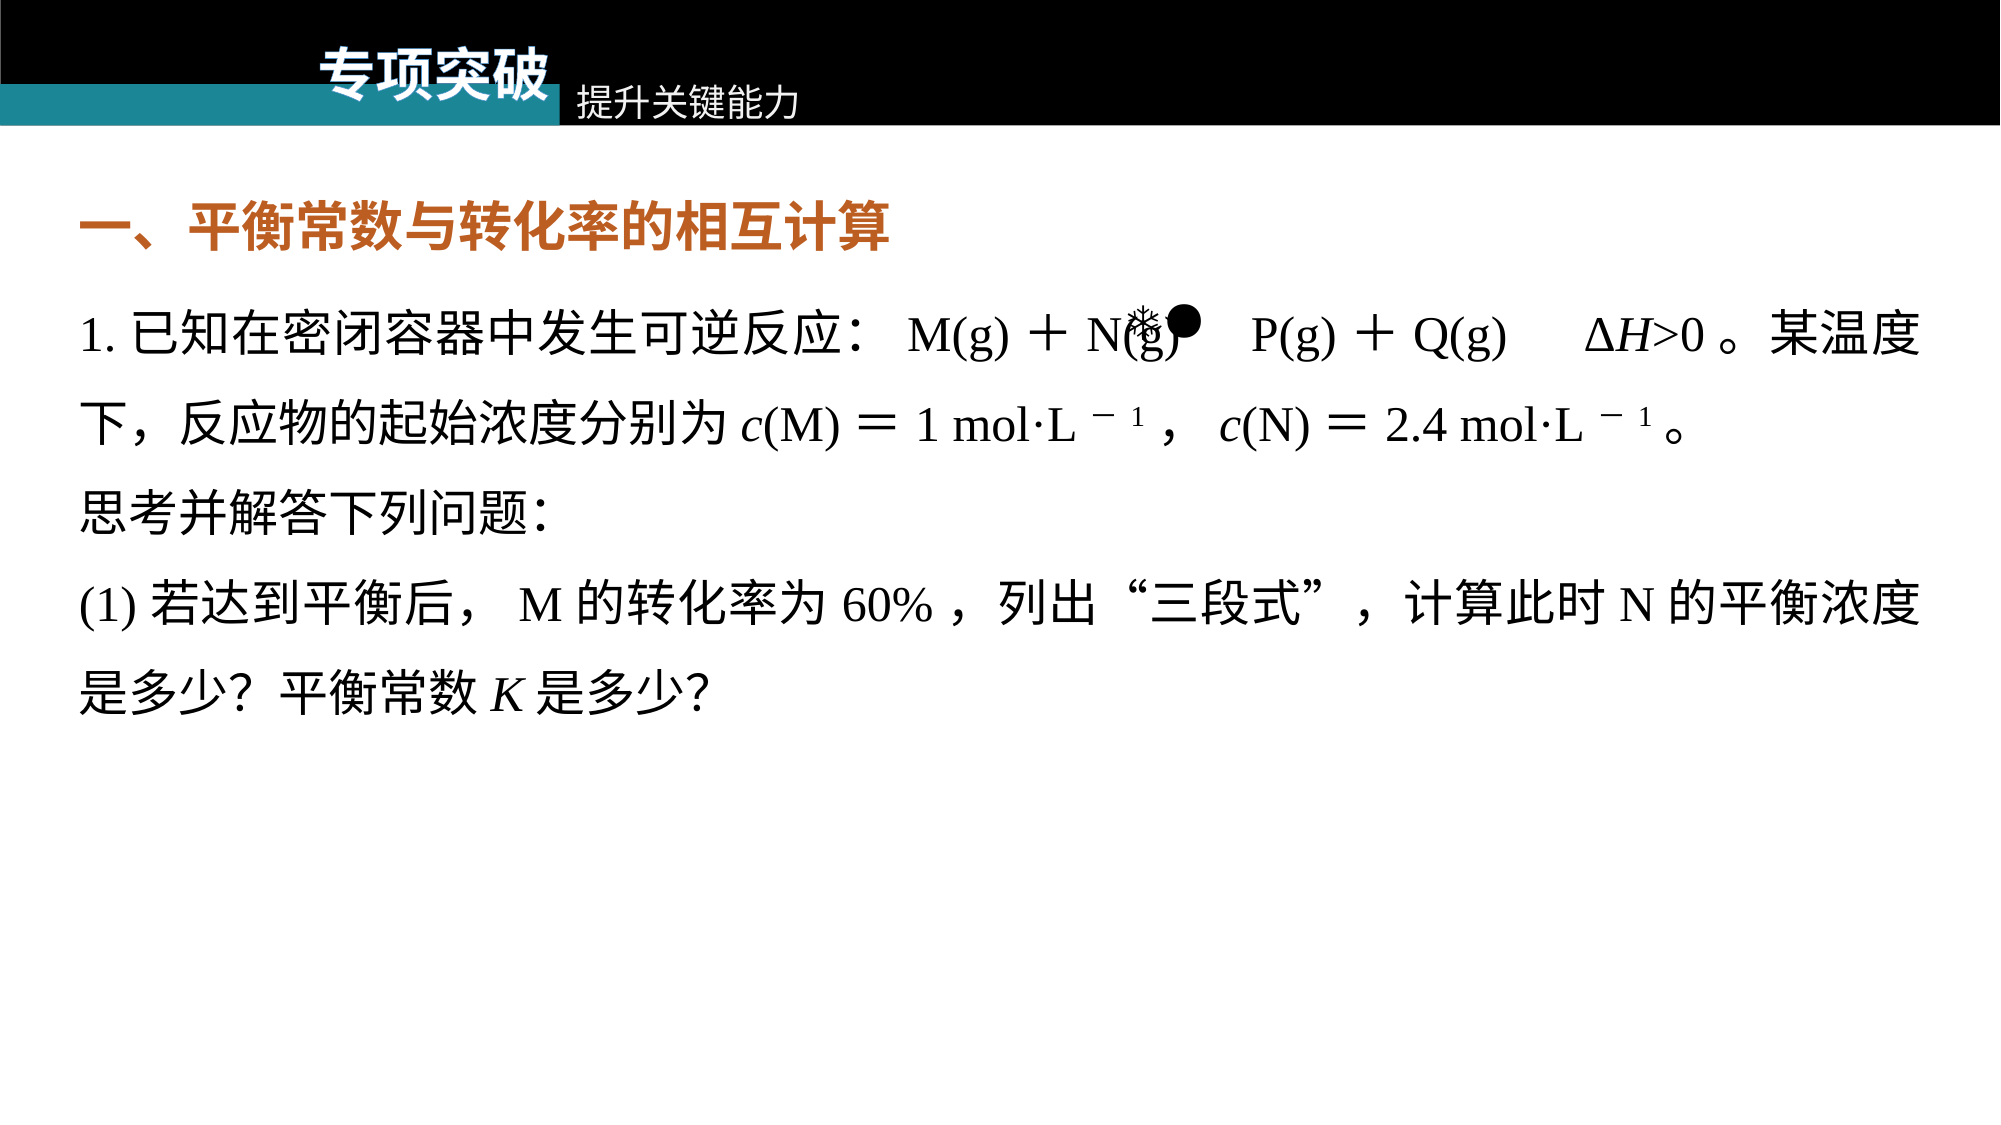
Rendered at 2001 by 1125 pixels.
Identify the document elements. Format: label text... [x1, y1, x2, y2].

text_box [0, 83, 561, 126]
text_box 专项突破 [302, 30, 566, 115]
text_box 1.已知在密闭容器中发生可逆反应：M(g)＋N(g) P(g)＋Q(g) ΔH>0。某温度下，反应物的起始浓度分别为c(M)＝1 mol·L－1，c(N)＝2.4 mol·L－1。 思考并解答下列问题： (1)若达到平衡后，M的转化率为60%，列出“三段式”，计算此时N的平衡浓度是多少？平衡常数K是多少？ [63, 263, 1936, 729]
text_box 一、平衡常数与转化率的相互计算 [63, 184, 1024, 263]
text_box 提升关键能力 [561, 71, 817, 132]
text_box [0, 0, 2000, 126]
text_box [1126, 290, 1285, 360]
